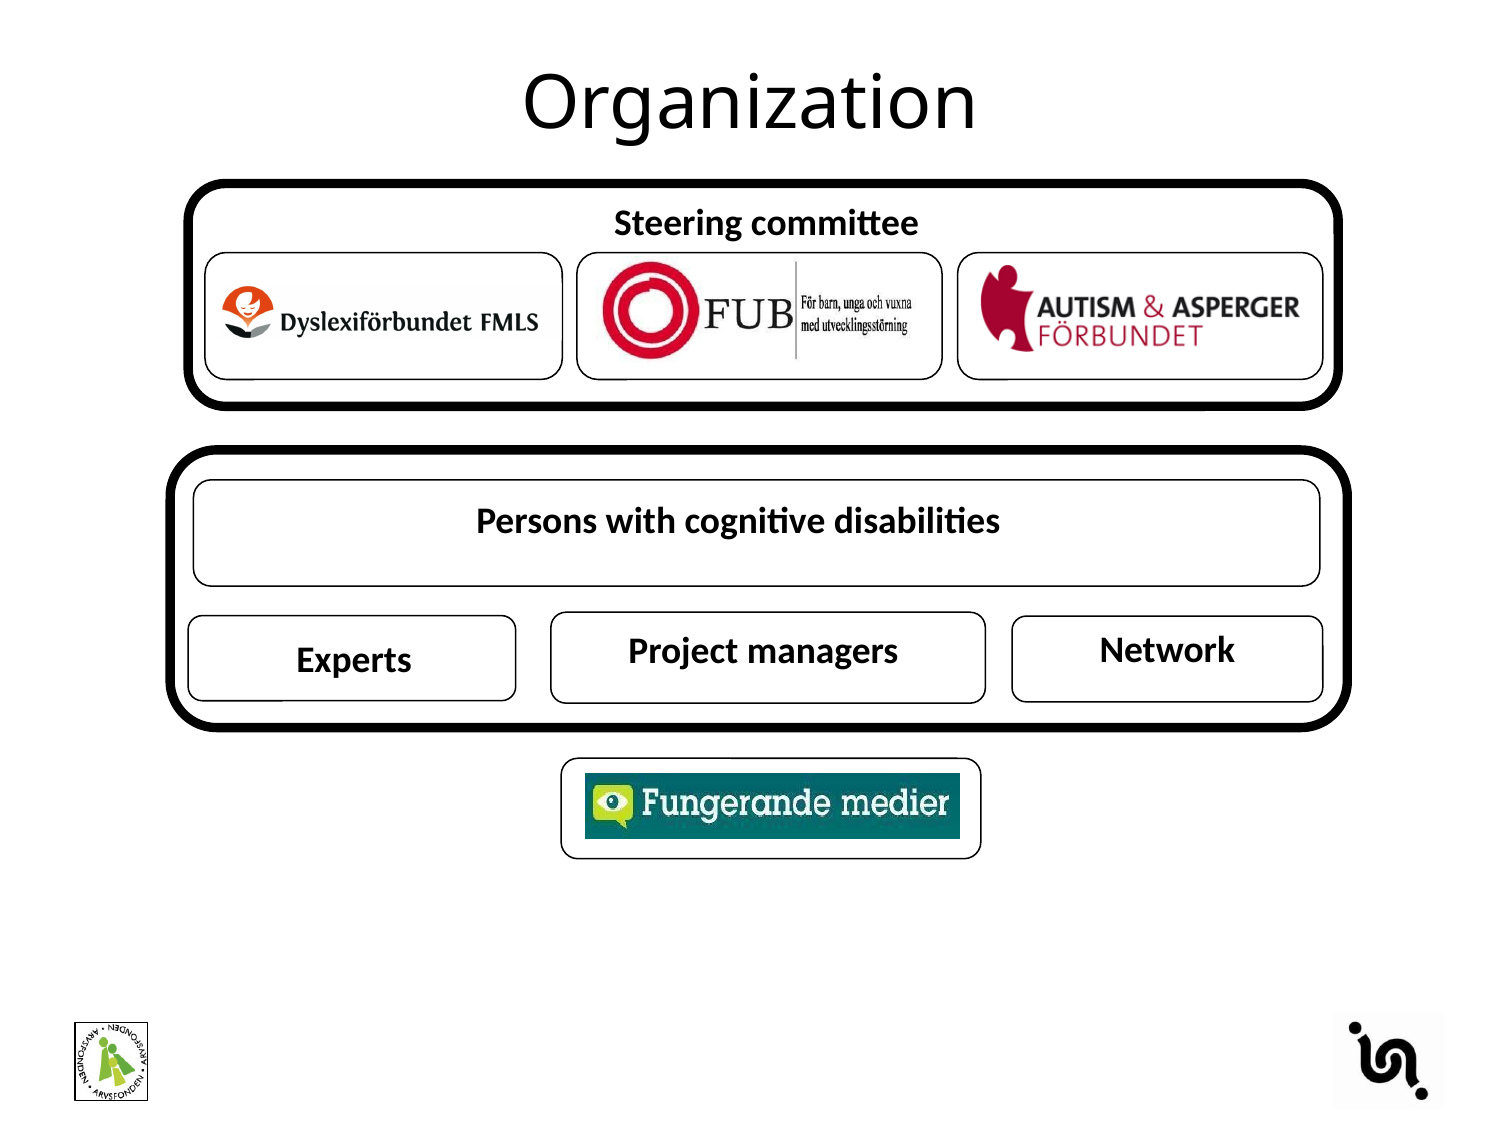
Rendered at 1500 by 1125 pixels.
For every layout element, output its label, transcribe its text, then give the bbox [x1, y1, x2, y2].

picture [1333, 1012, 1445, 1109]
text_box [560, 758, 982, 859]
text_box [187, 183, 1339, 407]
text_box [187, 615, 516, 701]
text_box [169, 449, 1348, 728]
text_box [1011, 615, 1323, 703]
picture [76, 1023, 147, 1100]
title Organization [233, 44, 1267, 152]
